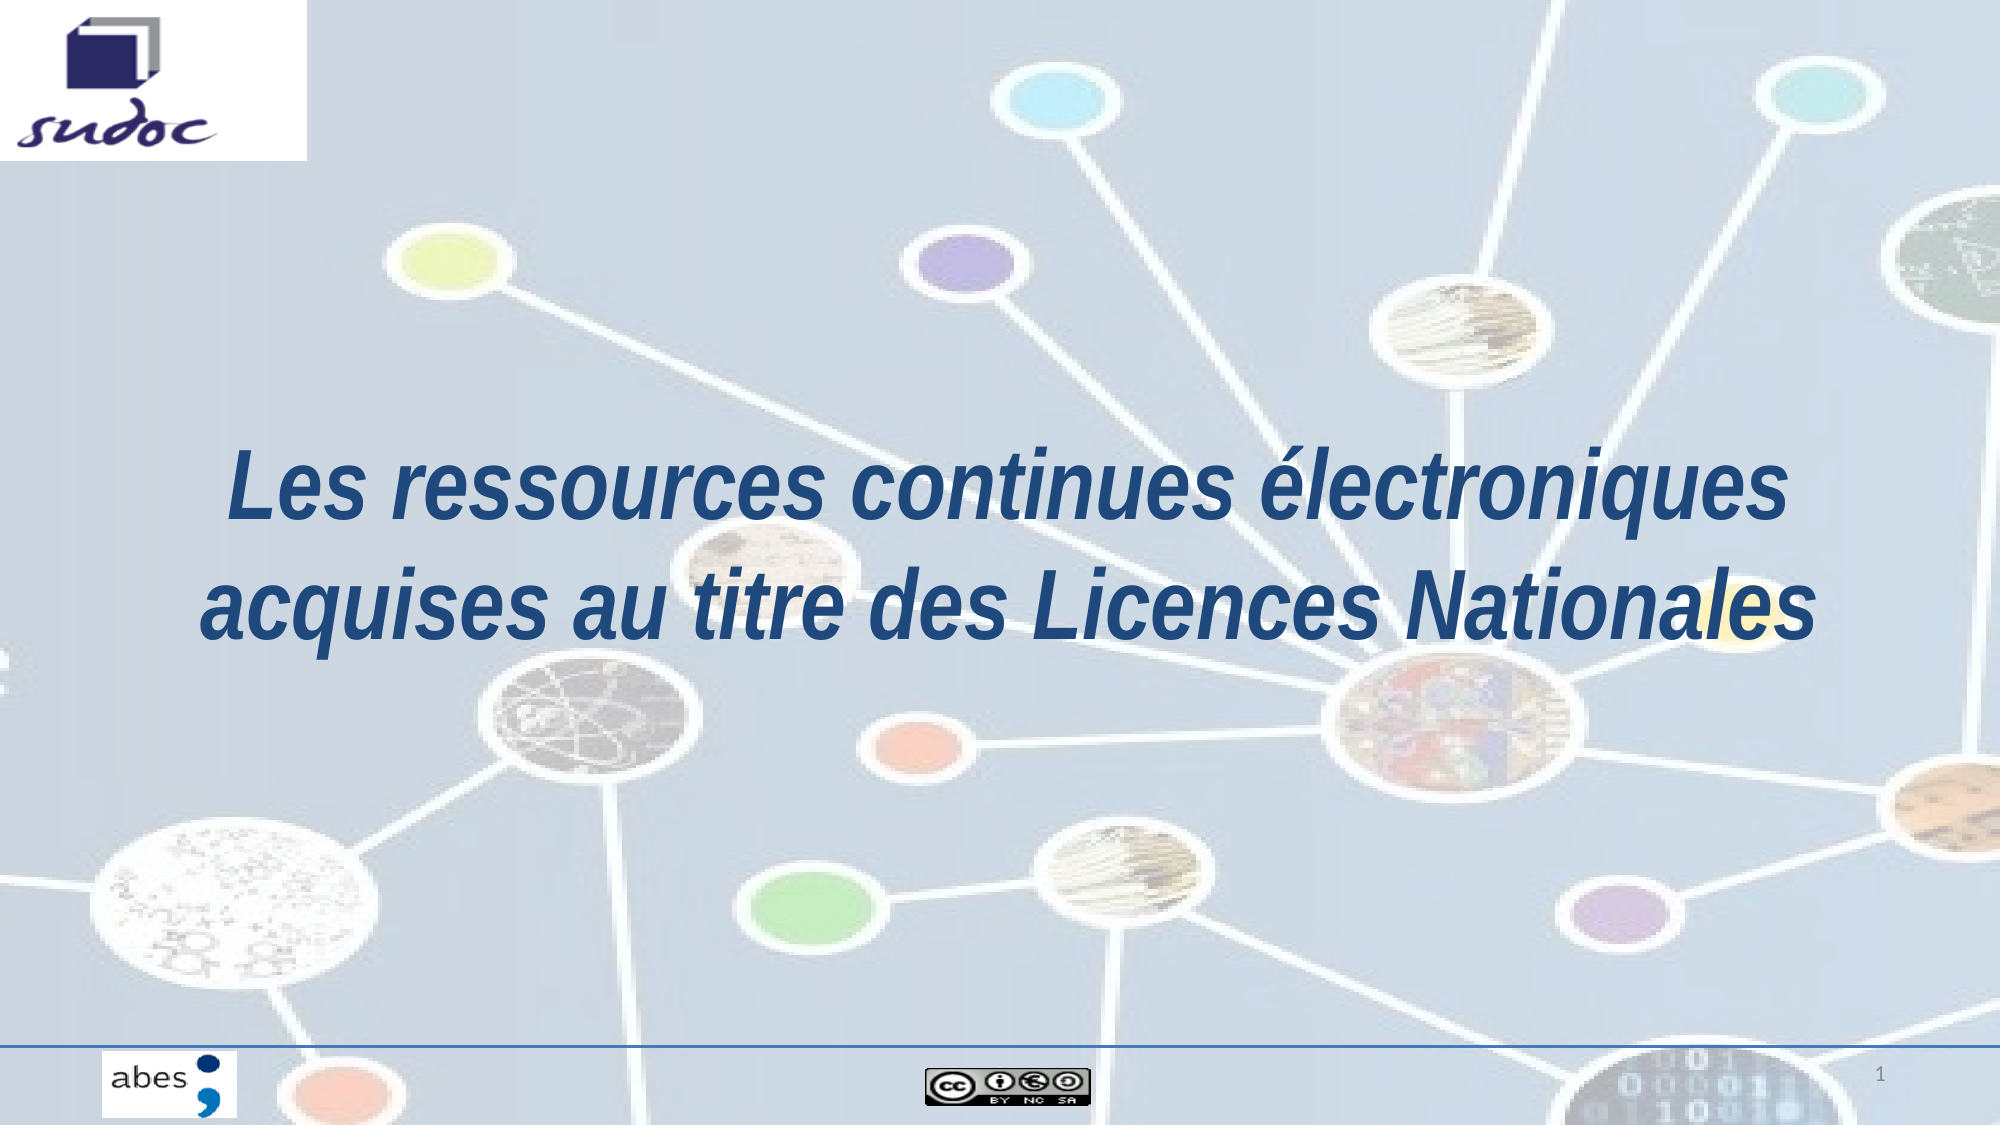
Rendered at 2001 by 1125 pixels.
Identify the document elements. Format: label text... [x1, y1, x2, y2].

picture [102, 1051, 237, 1118]
picture [925, 1068, 1091, 1106]
slide_number 1 [1433, 1042, 1900, 1103]
picture [0, 0, 339, 166]
title Les ressources continues électroniques acquises au titre des Licences Nationales [61, 419, 1885, 661]
